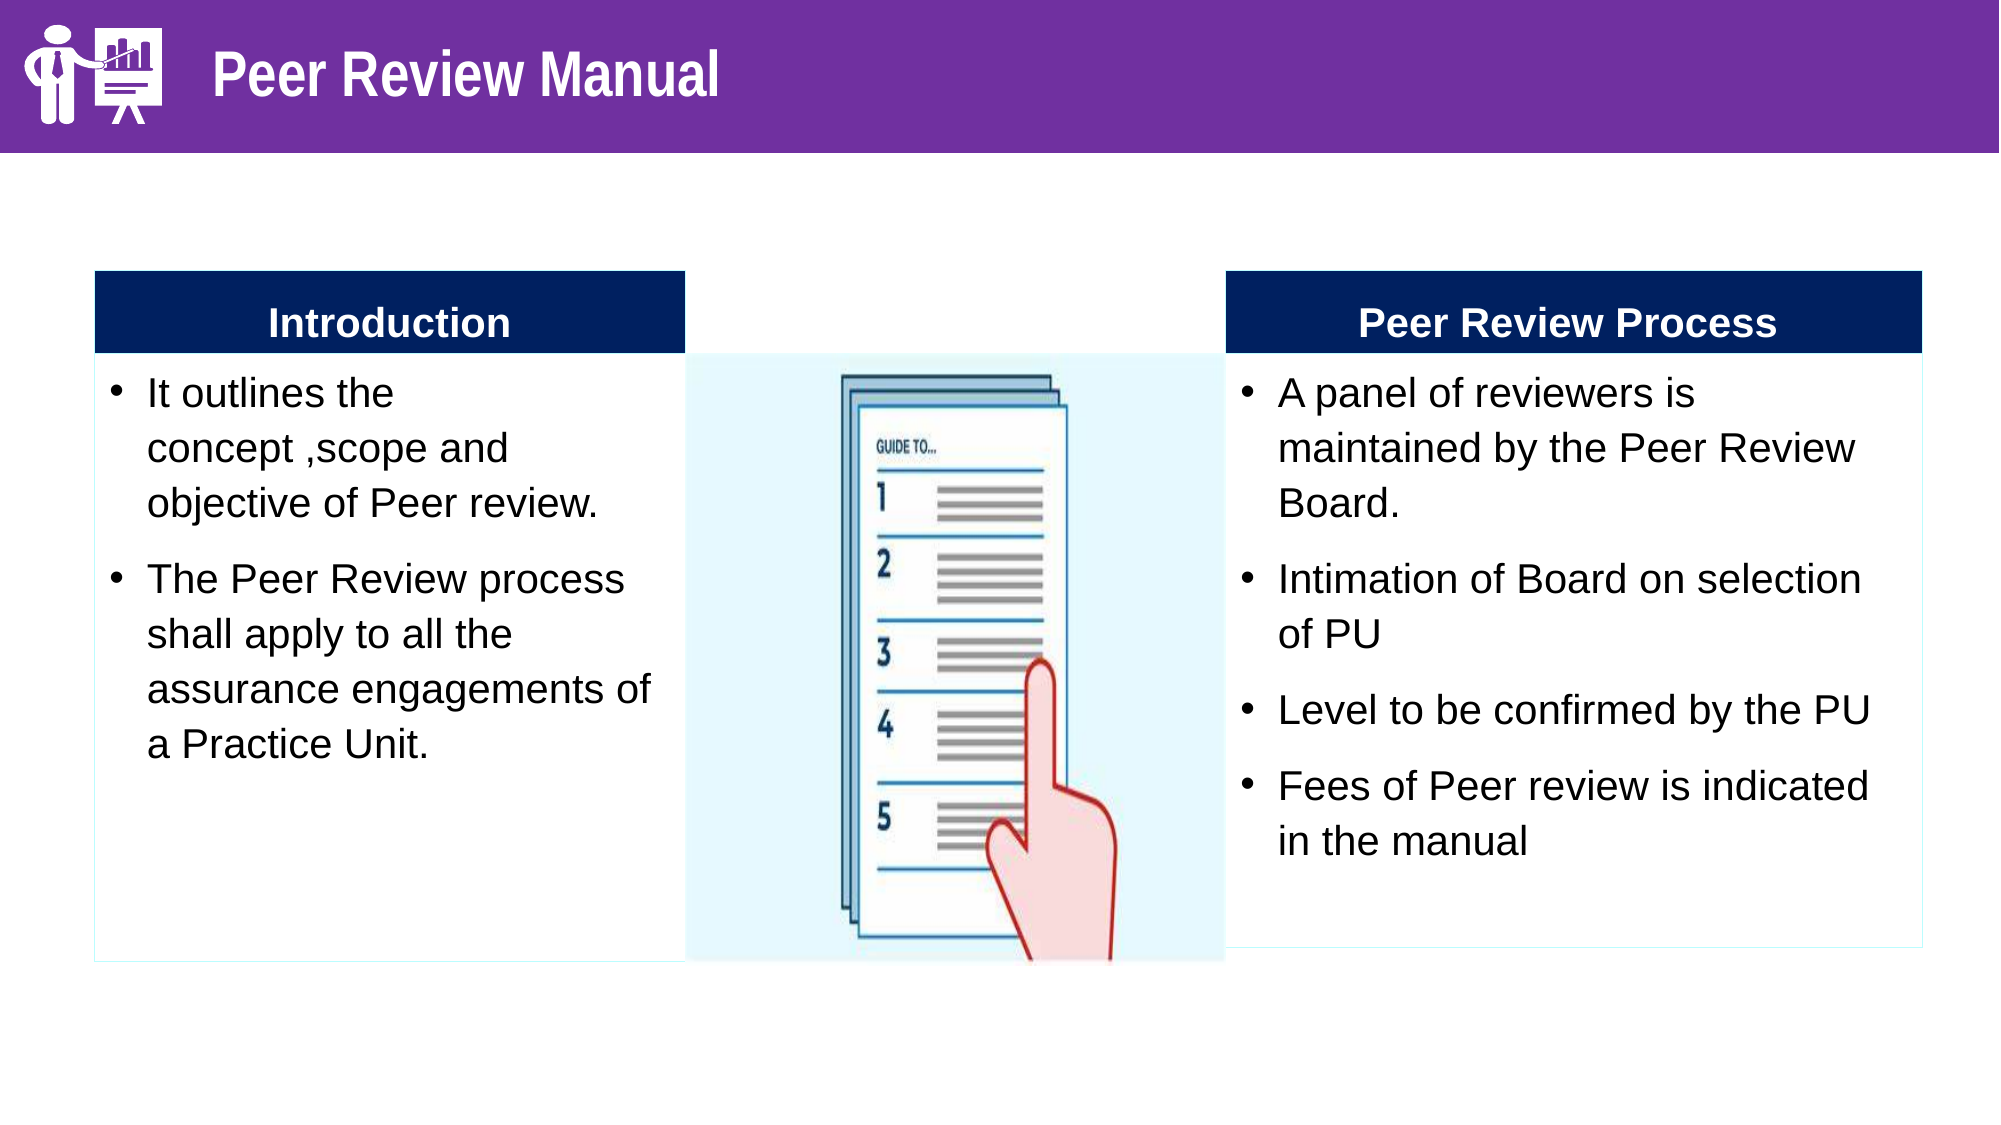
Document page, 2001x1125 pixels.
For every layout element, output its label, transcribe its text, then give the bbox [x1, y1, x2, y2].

picture [685, 353, 1226, 966]
text_box Peer Review Process [1225, 270, 1923, 353]
text_box It outlines the concept ,scope and objective of Peer review. The Peer Review process shall apply to all the assurance engagements of a Practice Unit. [94, 353, 685, 962]
text_box Peer Review Manual [0, 0, 2000, 154]
text_box Introduction [94, 270, 686, 353]
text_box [24, 23, 162, 125]
text_box A panel of reviewers is maintained by the Peer Review Board. Intimation of Board on selection of PU Level to be confirmed by the PU Fees of Peer review is indicated in the manual [1226, 353, 1923, 948]
